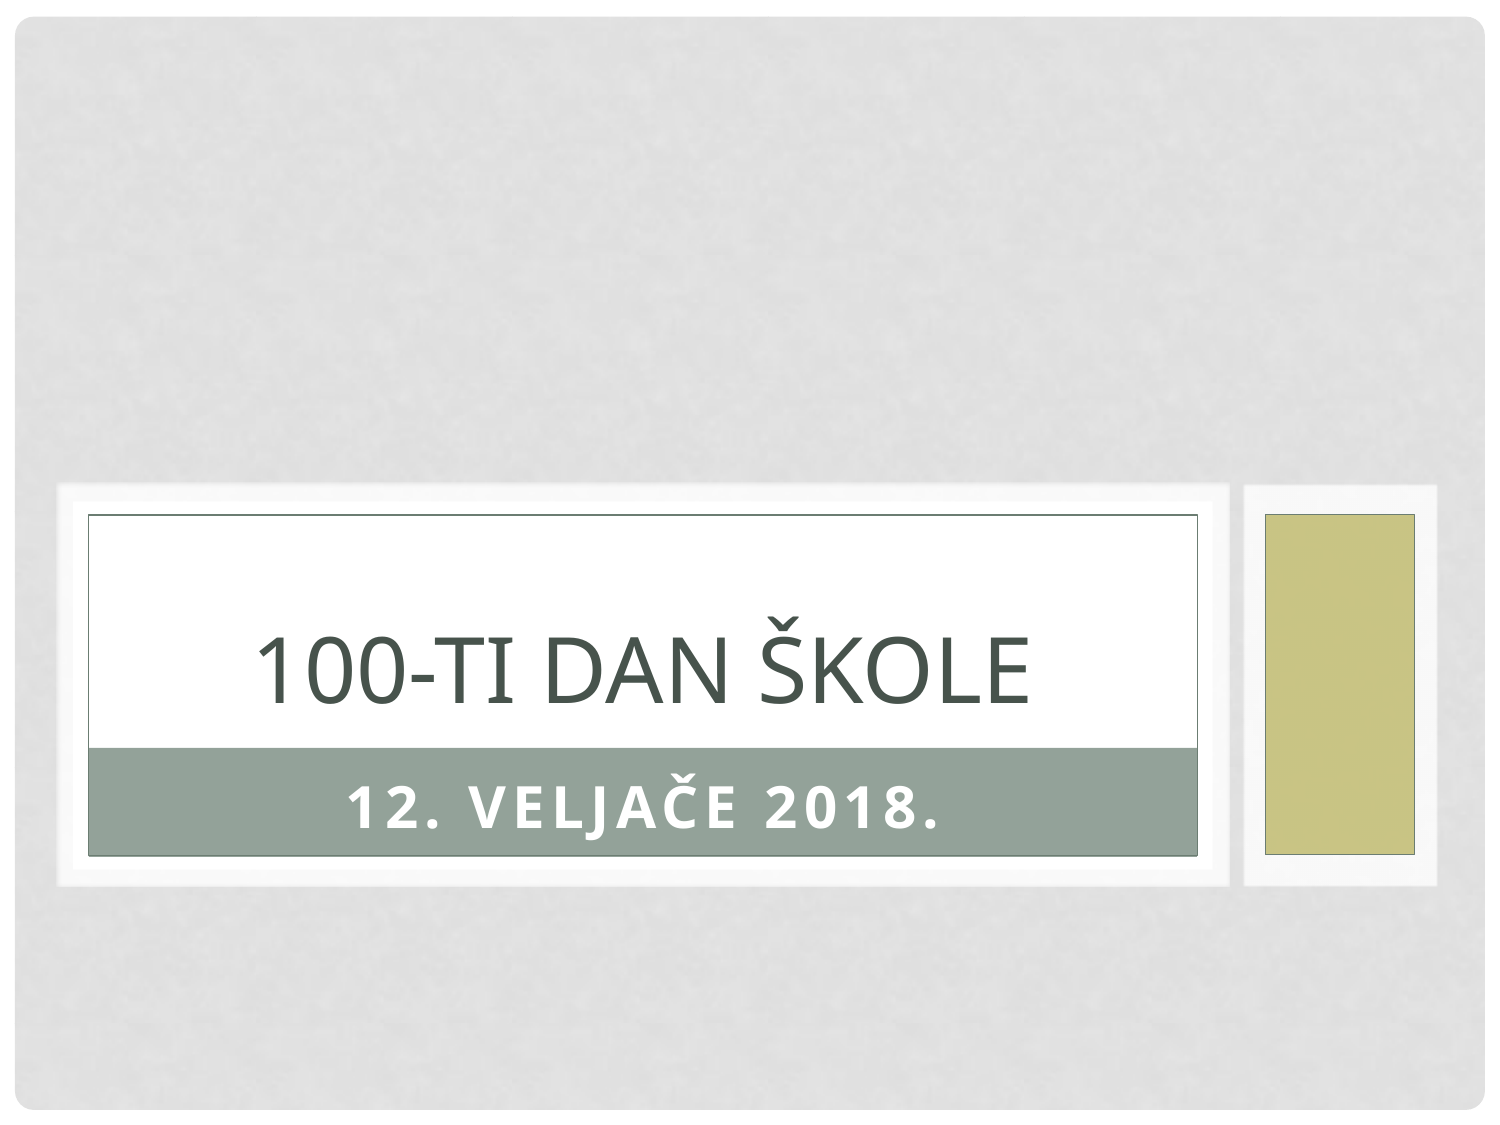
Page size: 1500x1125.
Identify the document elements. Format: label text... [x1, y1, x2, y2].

subtitle 12. Veljače 2018. [105, 762, 1181, 838]
title 100-ti dan škole [99, 529, 1187, 730]
